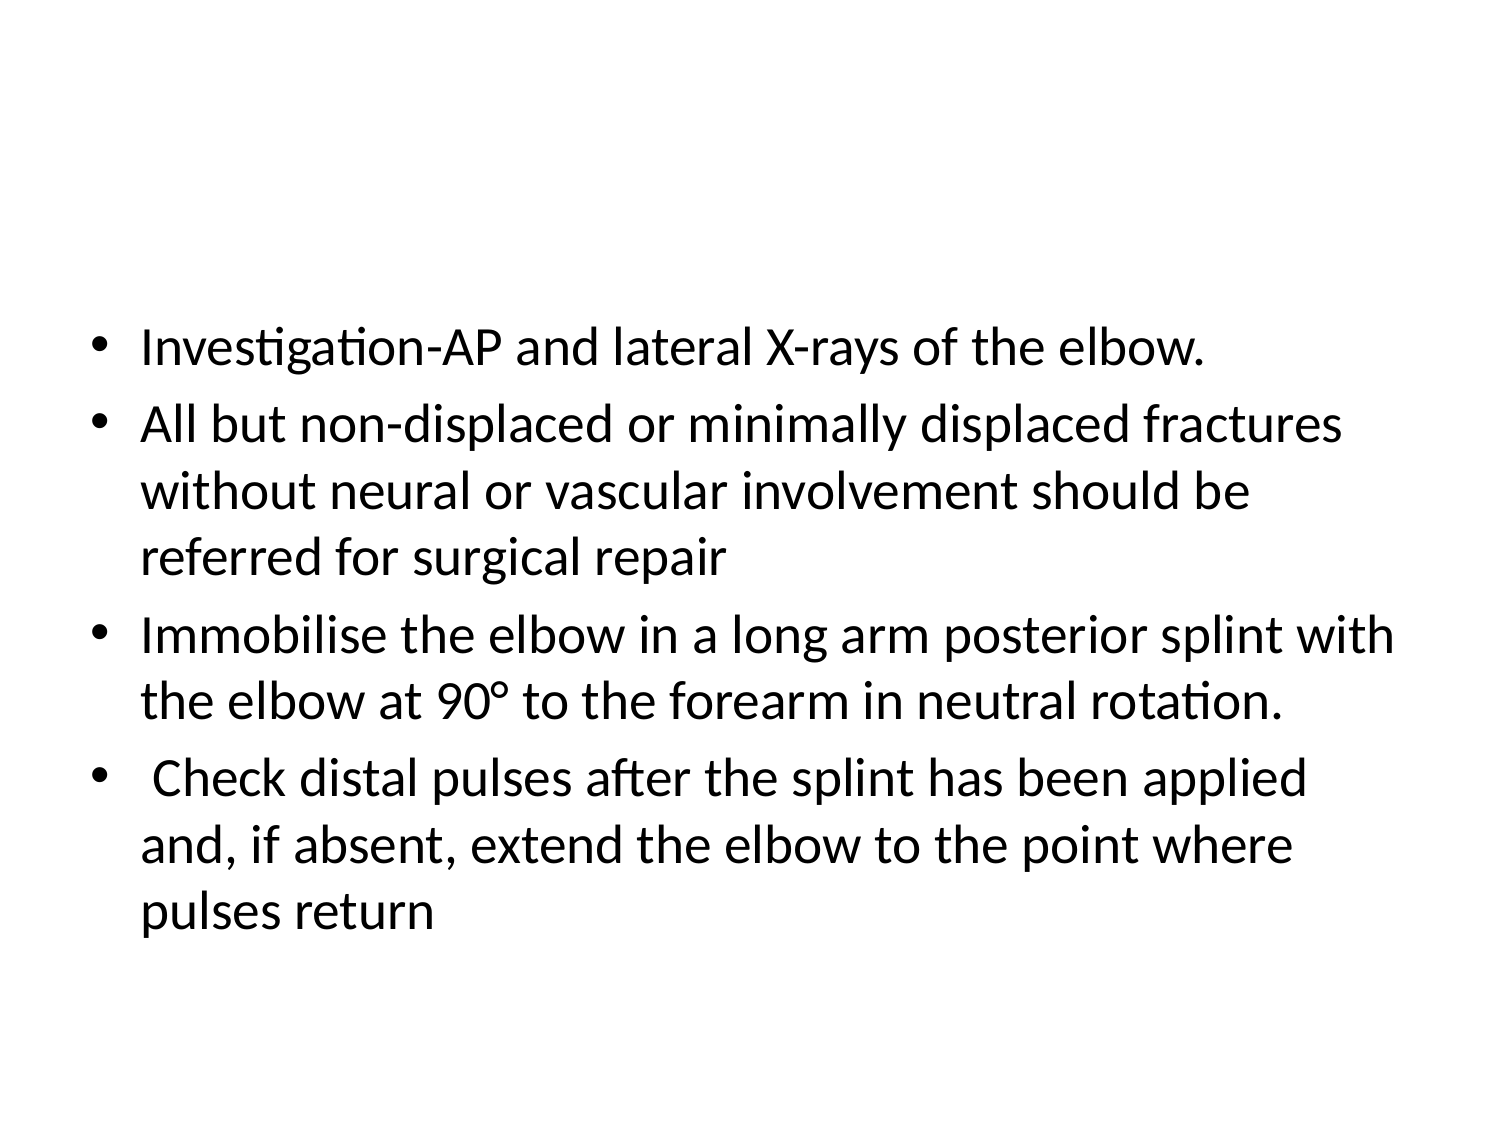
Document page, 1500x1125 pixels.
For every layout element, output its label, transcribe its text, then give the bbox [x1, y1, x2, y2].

list Investigation-AP and lateral X-rays of the elbow. All but non-displaced or minimally displaced fractures without neural or vascular involvement should be referred for surgical repair Immobilise the elbow in a long arm posterior splint with the elbow at 90° to the forearm in neutral rotation. Check distal pulses after the splint has been applied and, if absent, extend the elbow to the point where pulses return [75, 302, 1425, 1005]
